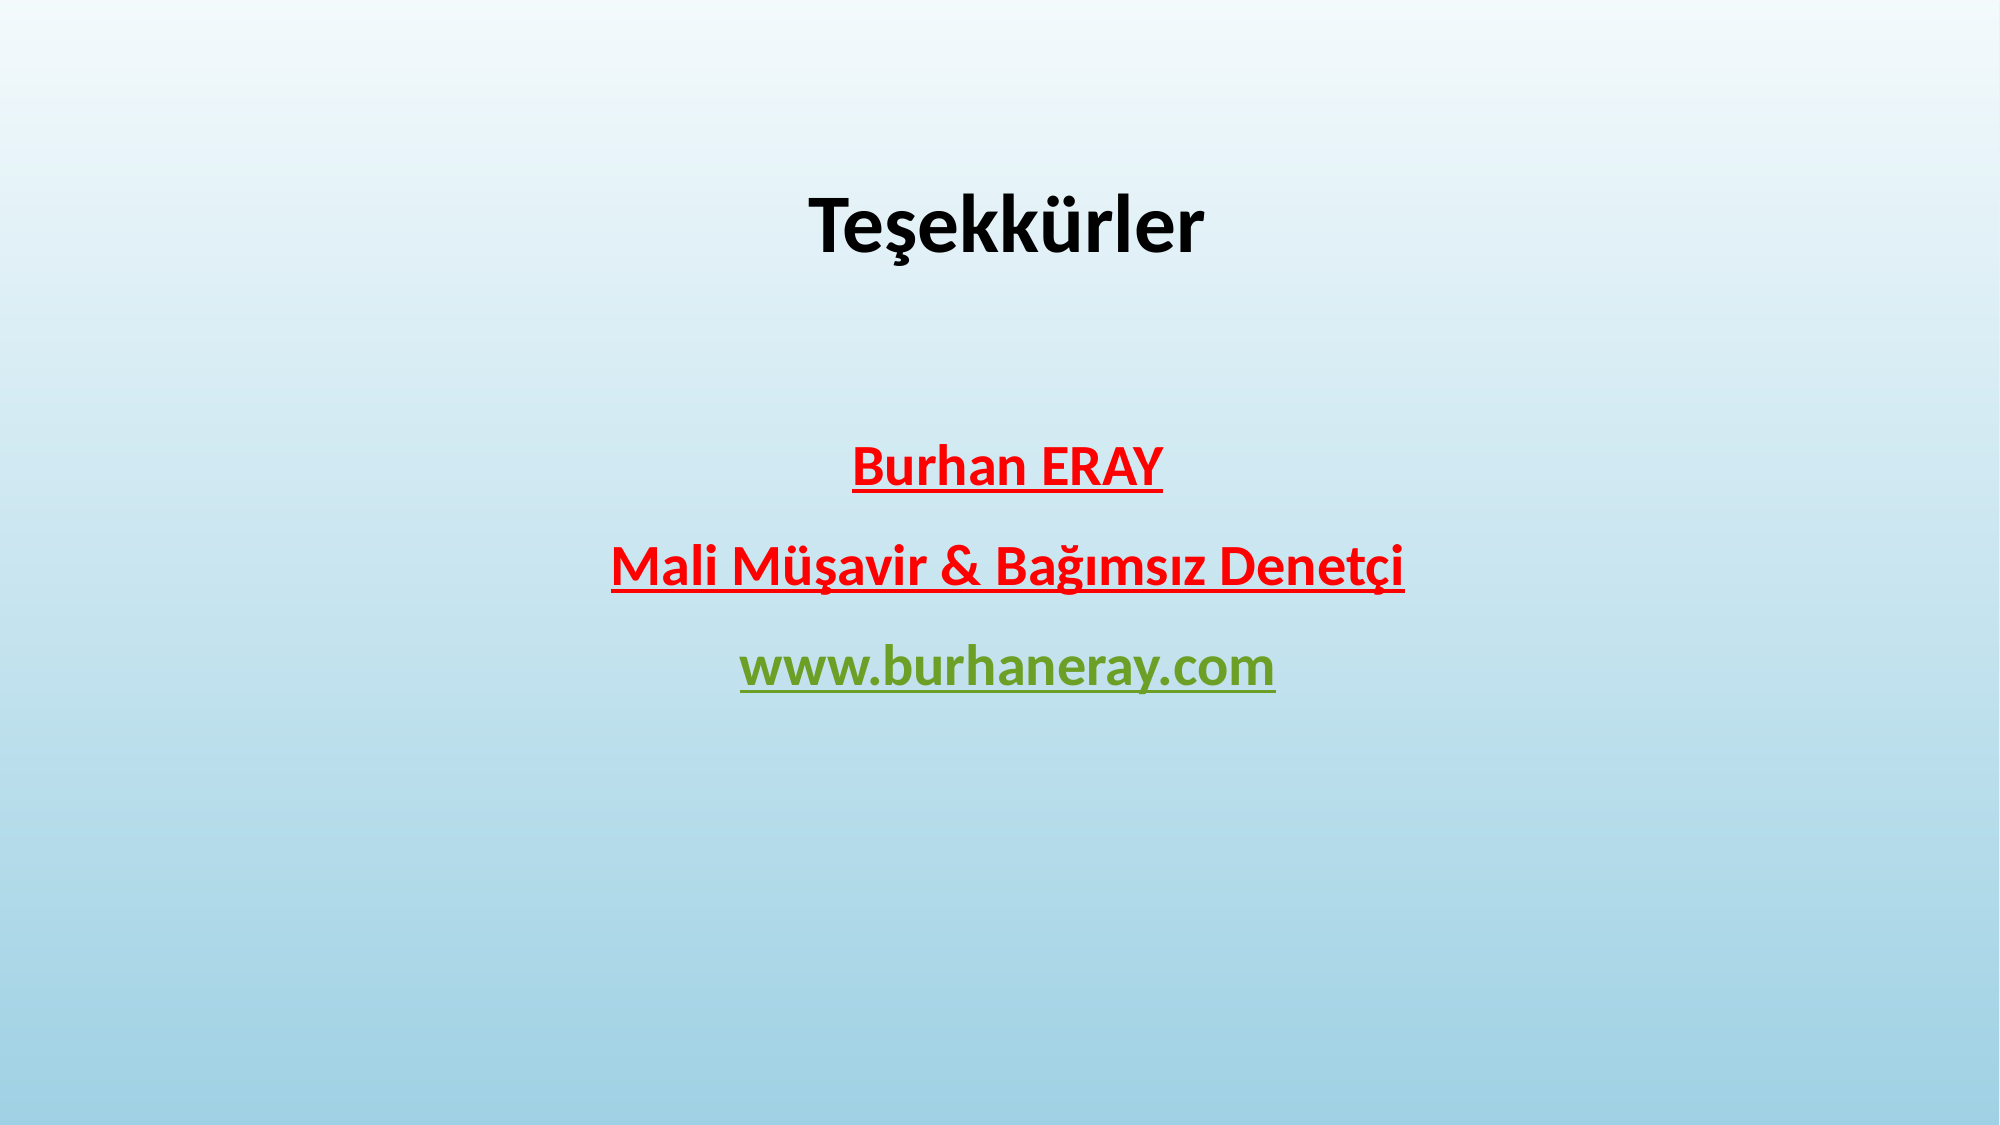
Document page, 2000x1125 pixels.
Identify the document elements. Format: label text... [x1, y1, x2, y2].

list Teşekkürler Burhan ERAY Mali Müşavir & Bağımsız Denetçi www.burhaneray.com [101, 172, 1914, 1059]
